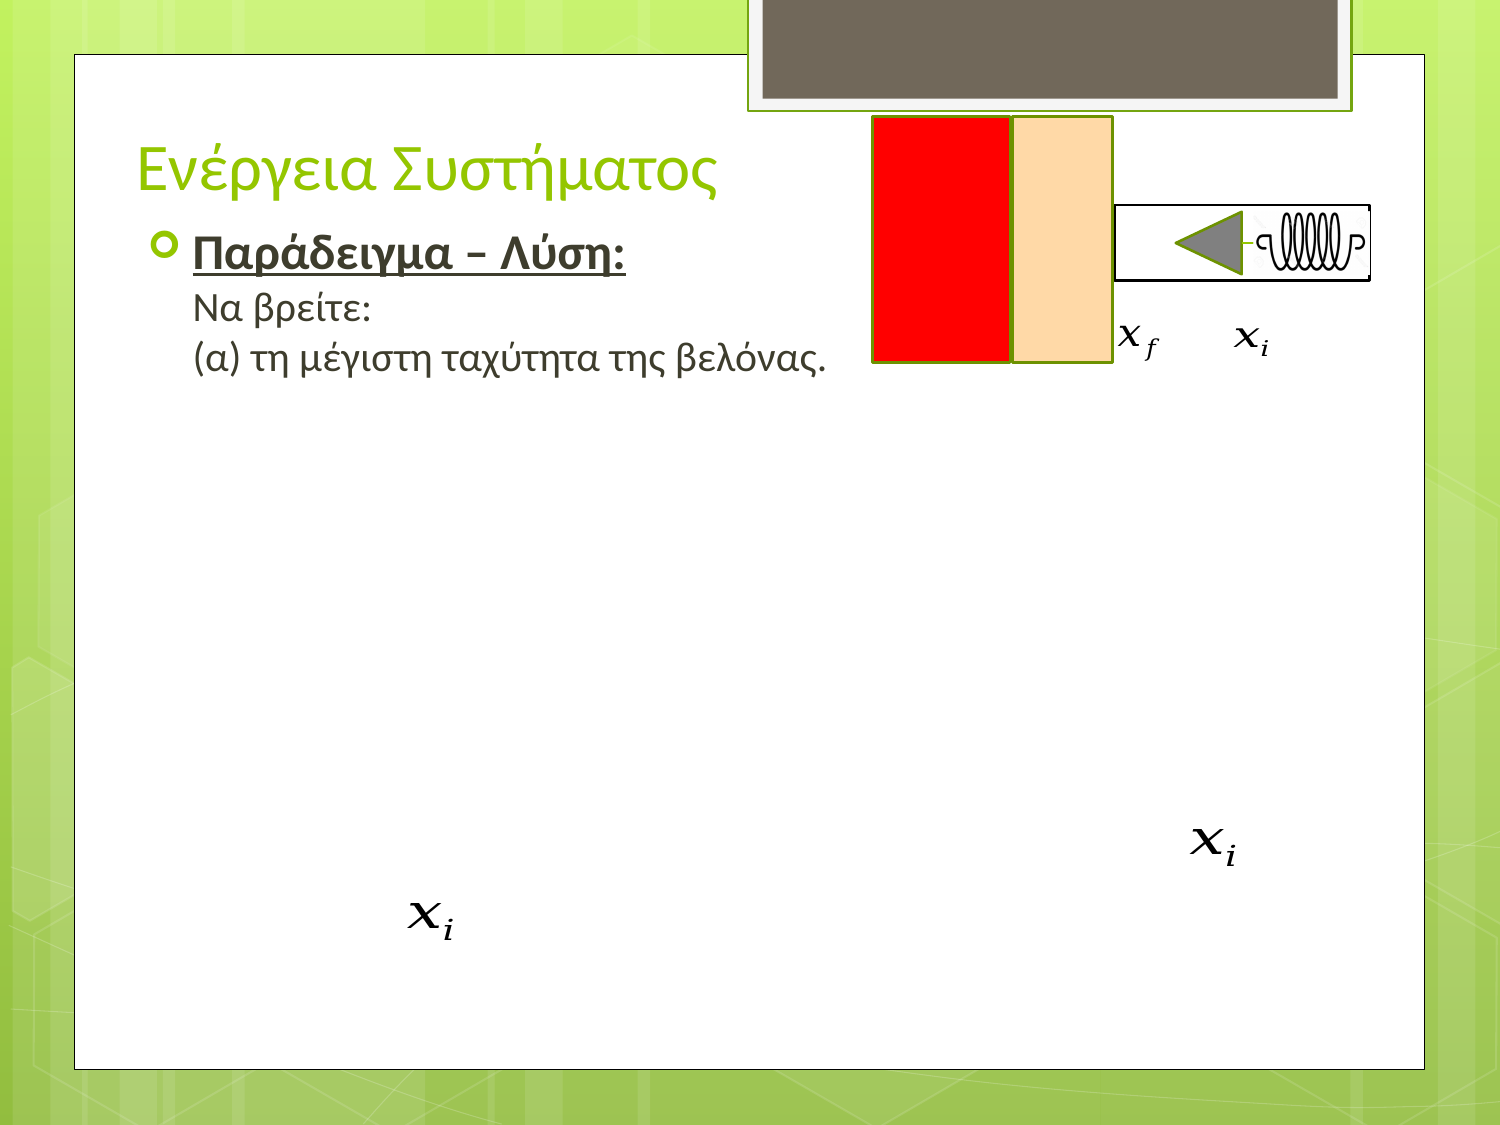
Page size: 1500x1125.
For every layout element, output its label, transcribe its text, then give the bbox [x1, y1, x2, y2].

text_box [872, 116, 1370, 363]
title Ενέργεια Συστήματος [121, 116, 871, 211]
list Παράδειγμα – Λύση: Να βρείτε: (α) τη μέγιστη ταχύτητα της βελόνας. [121, 211, 1413, 1069]
